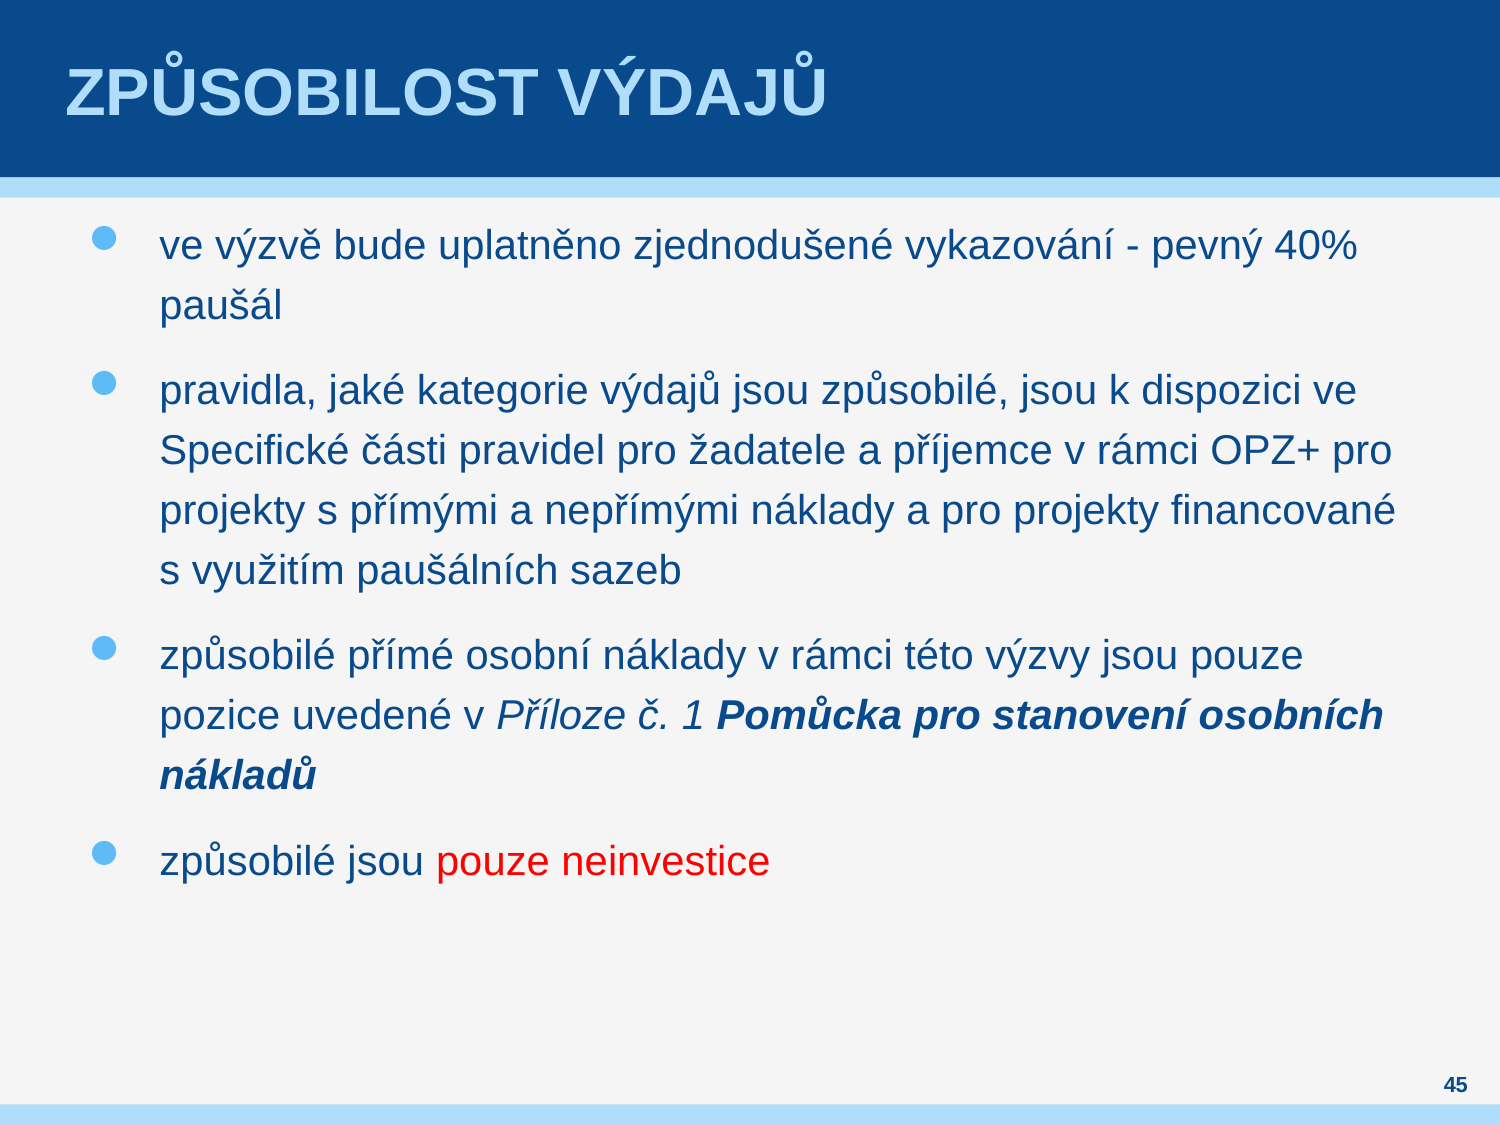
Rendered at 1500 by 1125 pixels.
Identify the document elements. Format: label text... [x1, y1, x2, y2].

slide_number 45 [1417, 1068, 1495, 1099]
title Způsobilost výdajů [59, 0, 1441, 178]
list ve výzvě bude uplatněno zjednodušené vykazování - pevný 40% paušál pravidla, jaké kategorie výdajů jsou způsobilé, jsou k dispozici ve Specifické části pravidel pro žadatele a příjemce v rámci OPZ+ pro projekty s přímými a nepřímými náklady a pro projekty financované s využitím paušálních sazeb způsobilé přímé osobní náklady v rámci této výzvy jsou pouze pozice uvedené v Příloze č. 1 Pomůcka pro stanovení osobních nákladů způsobilé jsou pouze neinvestice [88, 208, 1412, 917]
